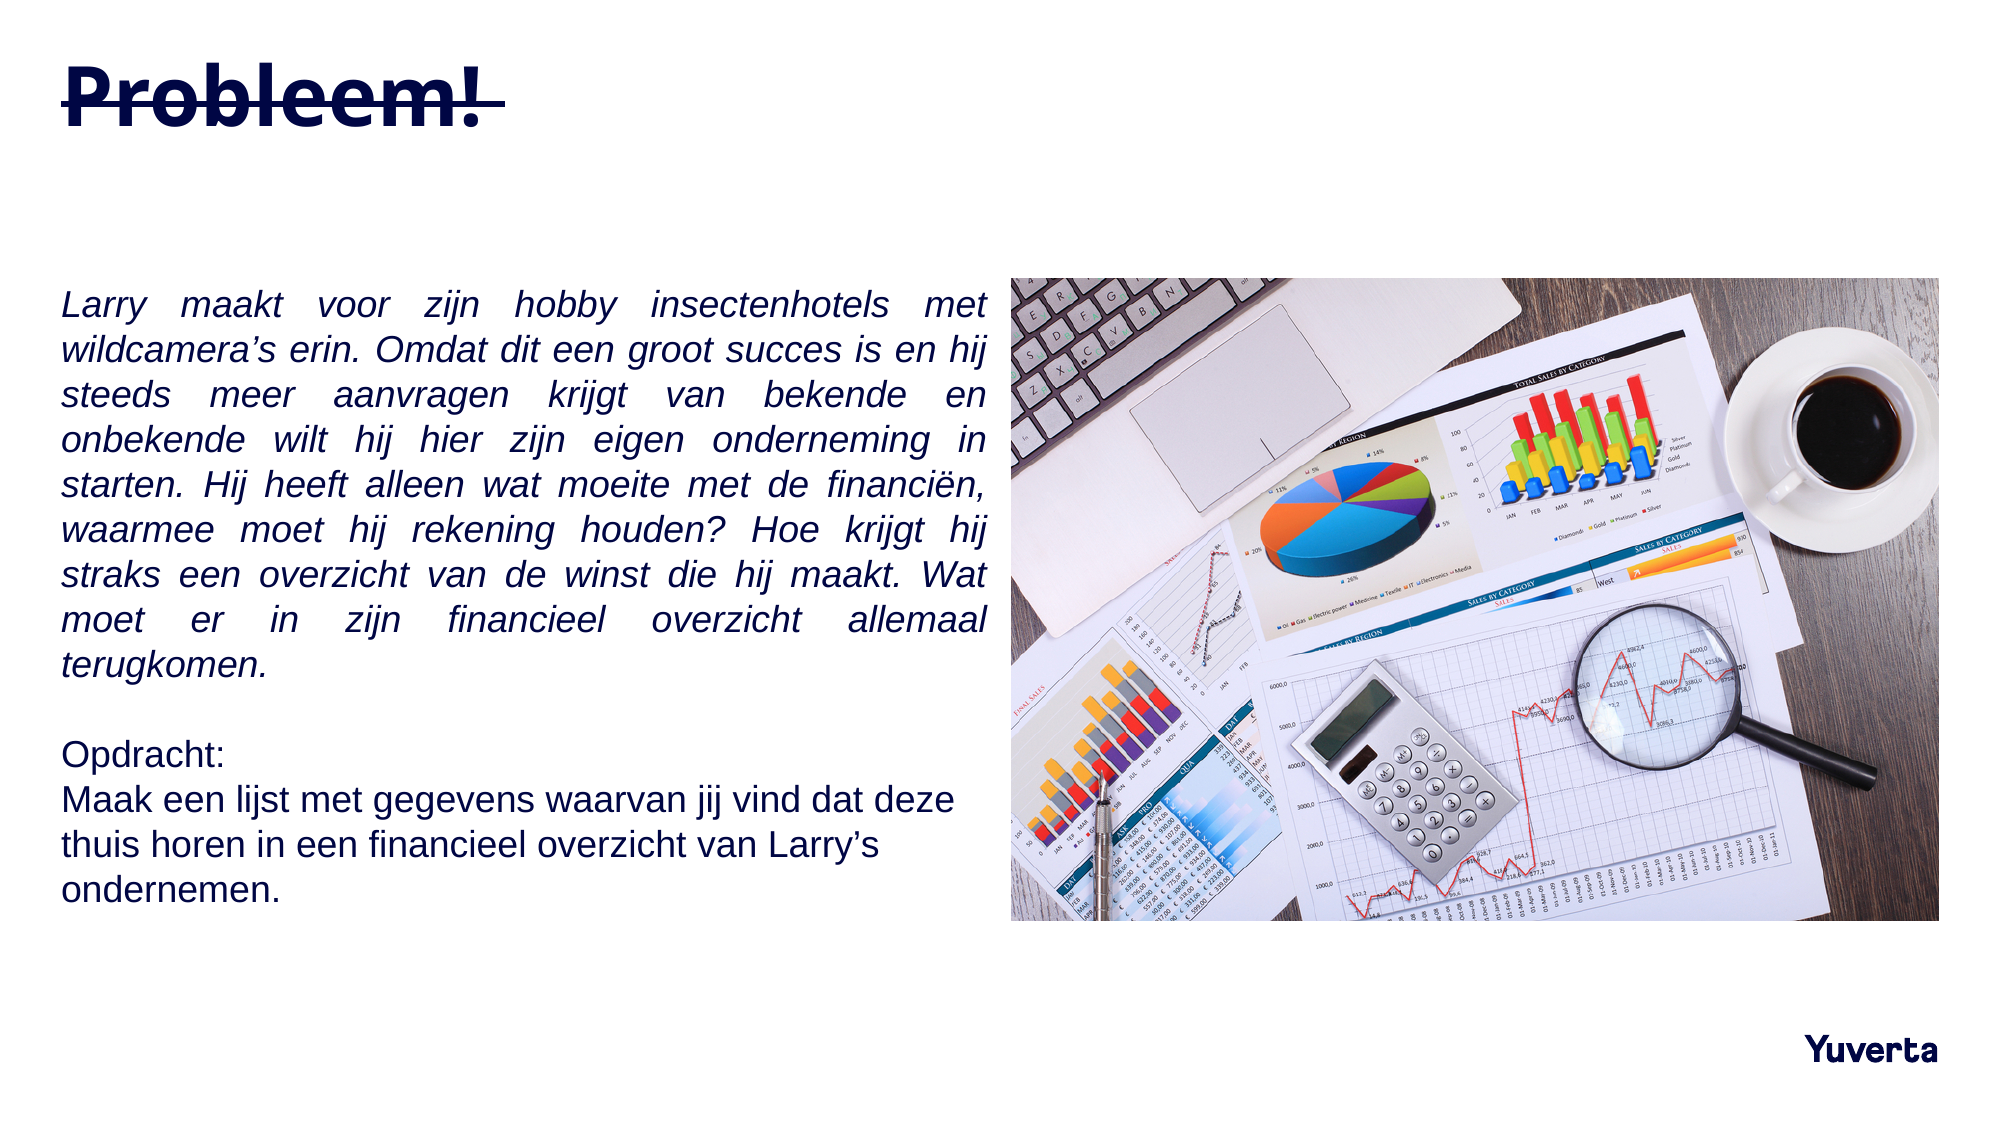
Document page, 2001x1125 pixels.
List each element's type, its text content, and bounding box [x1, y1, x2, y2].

title Probleem! [60, 48, 1938, 239]
list Larry maakt voor zijn hobby insectenhotels met wildcamera’s erin. Omdat dit een groot succes is en hij steeds meer aanvragen krijgt van bekende en onbekende wilt hij hier zijn eigen onderneming in starten. Hij heeft alleen wat moeite met de financiën, waarmee moet hij rekening houden? Hoe krijgt hij straks een overzicht van de winst die hij maakt. Wat moet er in zijn financieel overzicht allemaal terugkomen. Opdracht: Maak een lijst met gegevens waarvan jij vind dat deze thuis horen in een financieel overzicht van Larry’s ondernemen. [60, 280, 987, 1006]
picture [1011, 278, 1939, 921]
